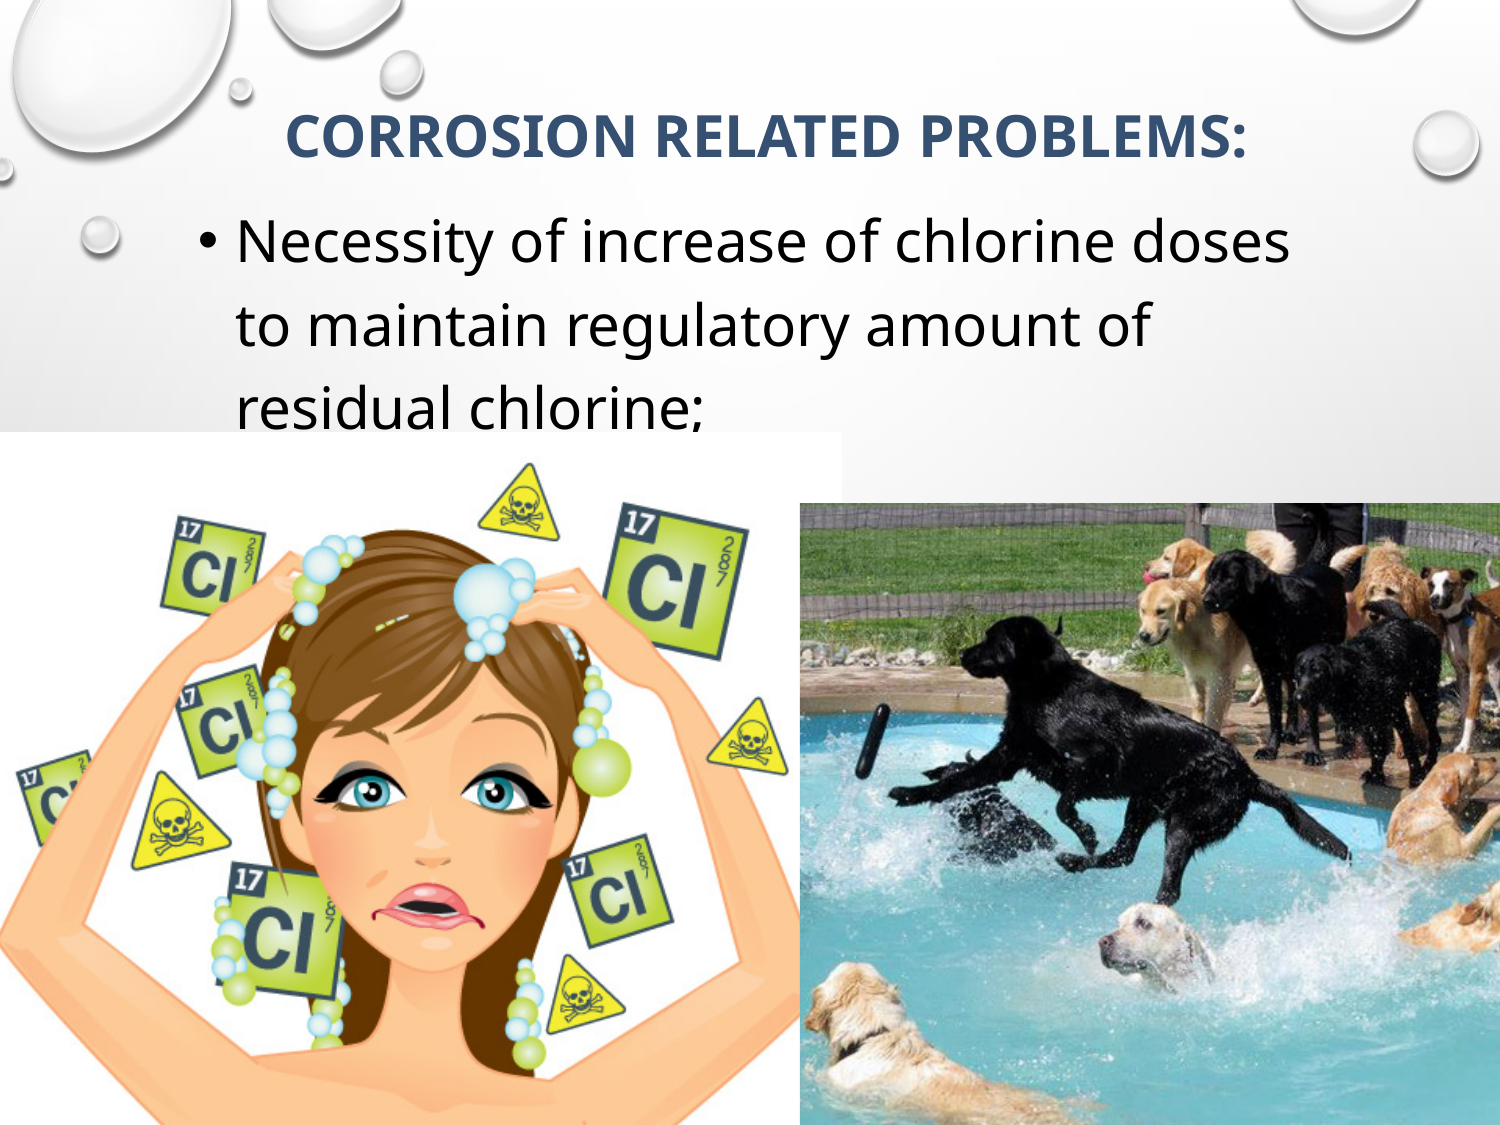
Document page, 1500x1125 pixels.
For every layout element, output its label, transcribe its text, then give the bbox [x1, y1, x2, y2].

picture [0, 0, 1500, 1125]
list Corrosion related problems: Necessity of increase of chlorine doses to maintain regulatory amount of residual chlorine; [183, 78, 1365, 501]
